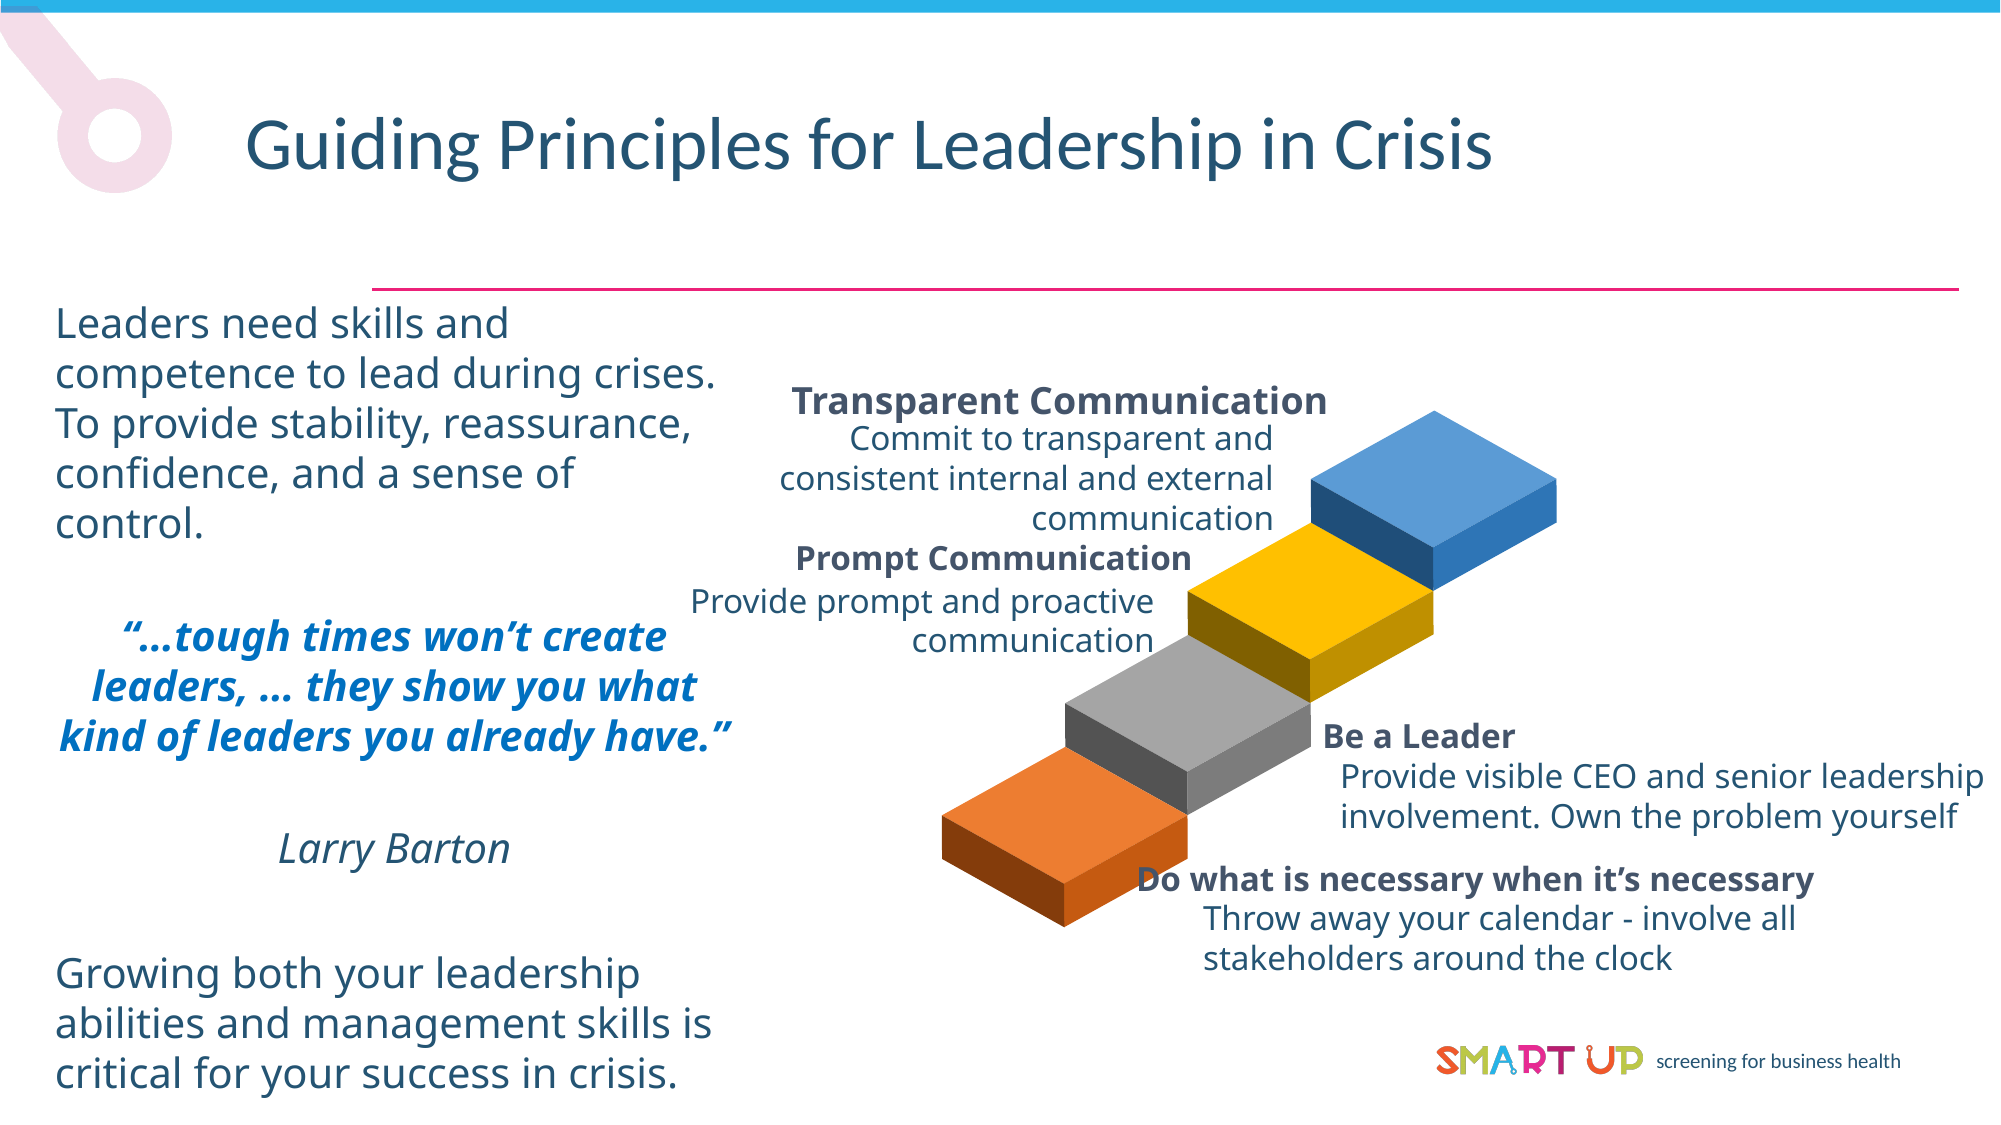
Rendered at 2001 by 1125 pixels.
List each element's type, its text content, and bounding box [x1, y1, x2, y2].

picture [0, 6, 224, 218]
text_box Throw away your calendar - involve all stakeholders around the clock [1197, 894, 1940, 980]
text_box Transparent Communication [776, 369, 1344, 414]
picture [1436, 1045, 1643, 1078]
text_box Provide visible CEO and senior leadership involvement. Own the problem yourself [1557, 752, 2000, 838]
text_box Provide prompt and proactive communication [682, 576, 941, 663]
list Guiding Principles for Leadership in Crisis [230, 97, 1683, 212]
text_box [941, 410, 1557, 928]
text_box Prompt Communication [780, 529, 941, 576]
text_box Leaders need skills and competence to lead during crises. To provide stability, reassurance, confidence, and a sense of control. “…tough times won’t create leaders, … they show you what kind of leaders you already have.” Larry Barton Growing both your leadership abilities and management skills is critical for your success in crisis. [41, 290, 748, 1125]
text_box Do what is necessary when it’s necessary [1557, 850, 1831, 894]
text_box Commit to transparent and consistent internal and external communication [739, 414, 941, 540]
